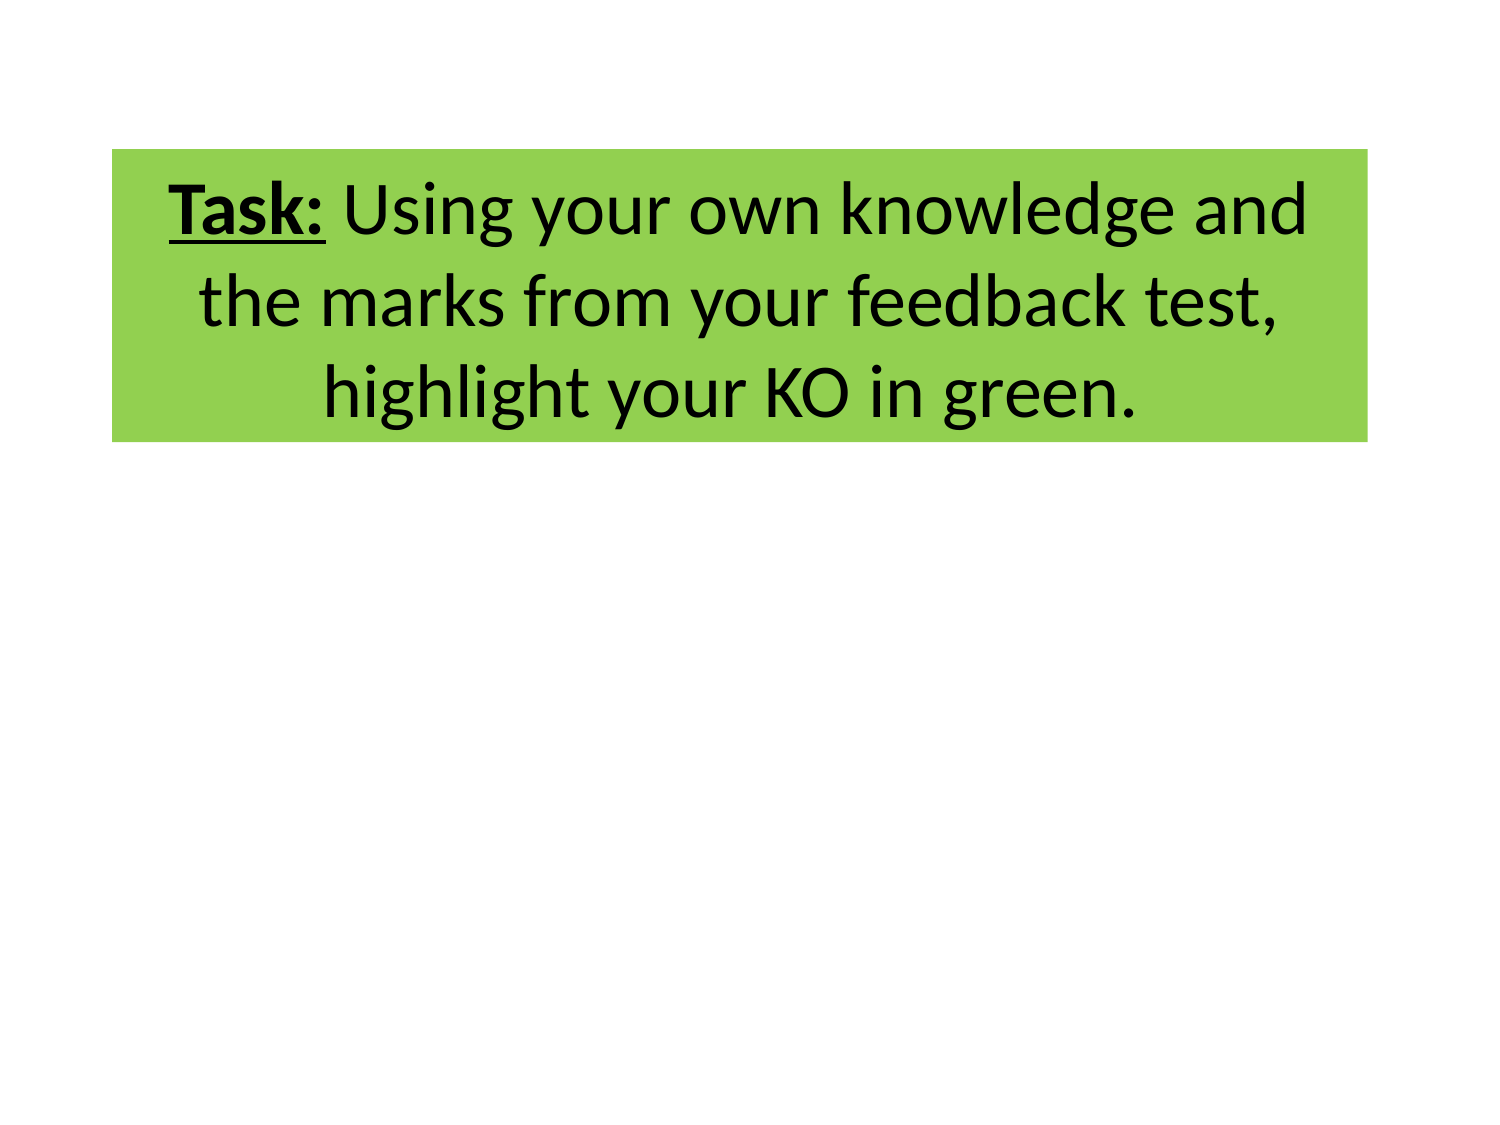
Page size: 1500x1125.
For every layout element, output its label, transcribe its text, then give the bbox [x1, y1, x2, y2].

title Task: Using your own knowledge and the marks from your feedback test, highlight your KO in green. [112, 149, 1368, 443]
